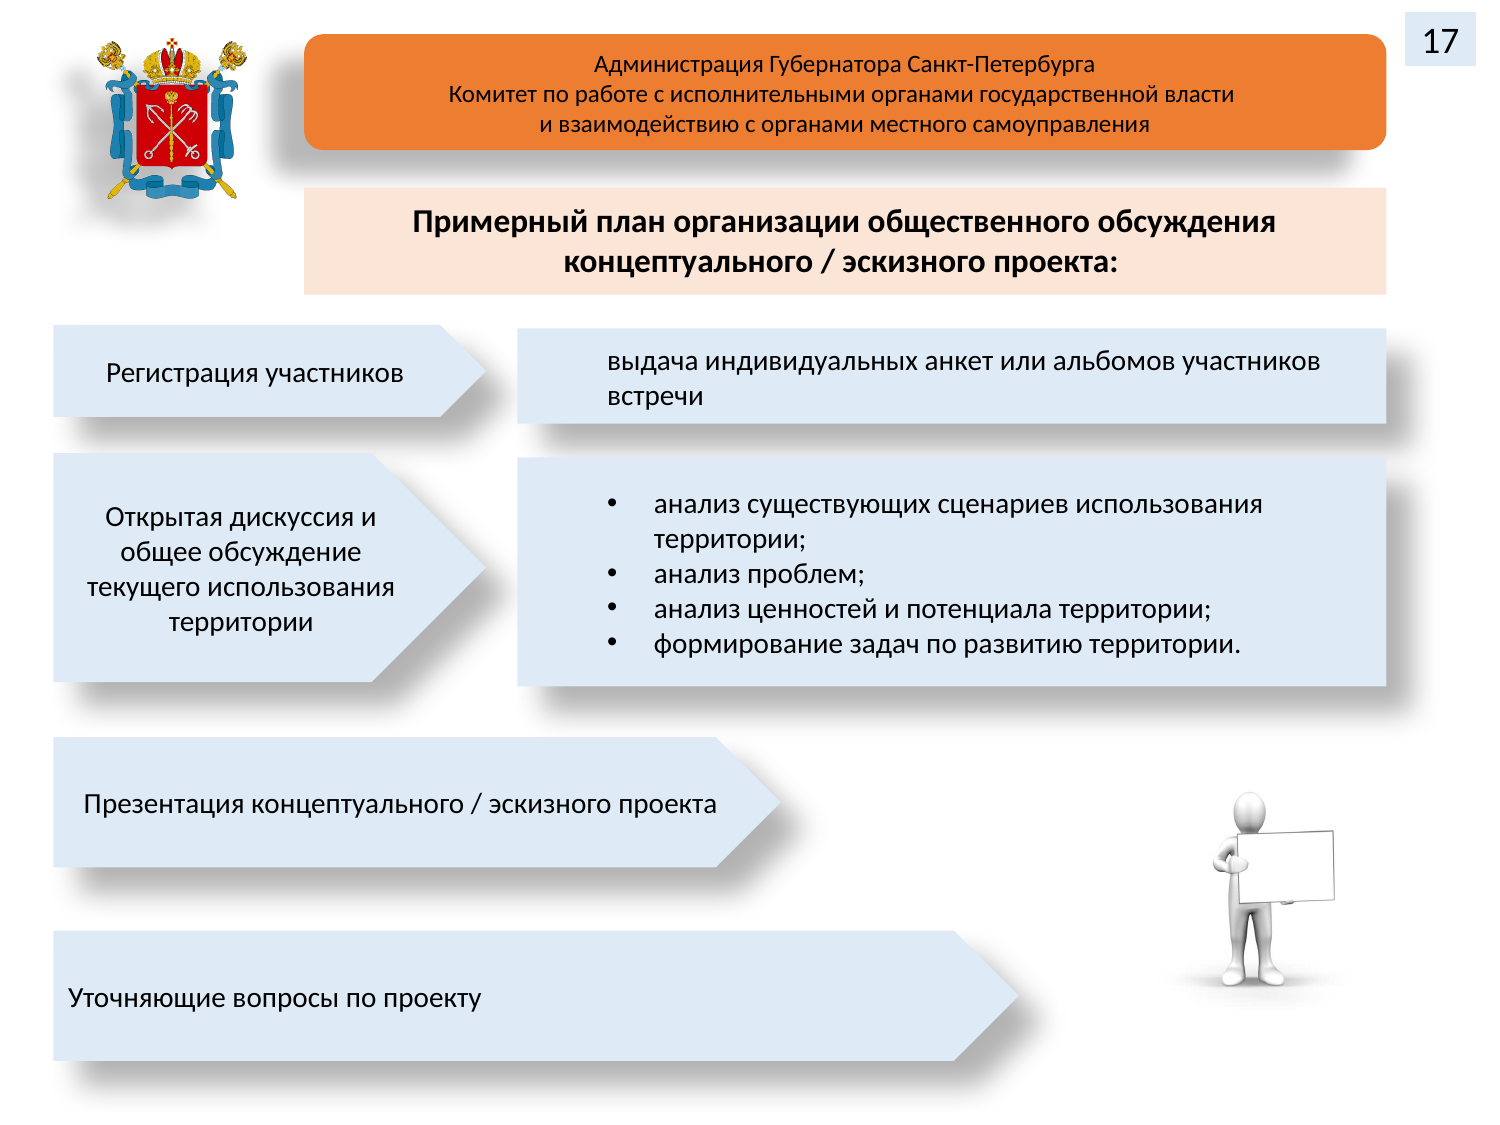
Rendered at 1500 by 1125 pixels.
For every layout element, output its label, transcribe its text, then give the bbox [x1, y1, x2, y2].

text_box анализ существующих сценариев использования территории; анализ проблем; анализ ценностей и потенциала территории; формирование задач по развитию территории. [516, 456, 1387, 687]
text_box Уточняющие вопросы по проекту [52, 929, 1021, 1062]
text_box Презентация концептуального / эскизного проекта [52, 736, 783, 869]
text_box выдача индивидуальных анкет или альбомов участников встречи [516, 327, 1387, 425]
text_box Администрация Губернатора Санкт-Петербурга Комитет по работе с исполнительными органами государственной власти и взаимодействию с органами местного самоуправления [303, 33, 1388, 152]
text_box Открытая дискуссия и общее обсуждение текущего использования территории [52, 451, 488, 684]
text_box Регистрация участников [52, 323, 488, 418]
text_box Примерный план организации общественного обсуждения концептуального / эскизного проекта: [303, 187, 1387, 296]
text_box 17 [1403, 10, 1478, 68]
picture [90, 38, 251, 199]
picture [1058, 753, 1460, 1011]
